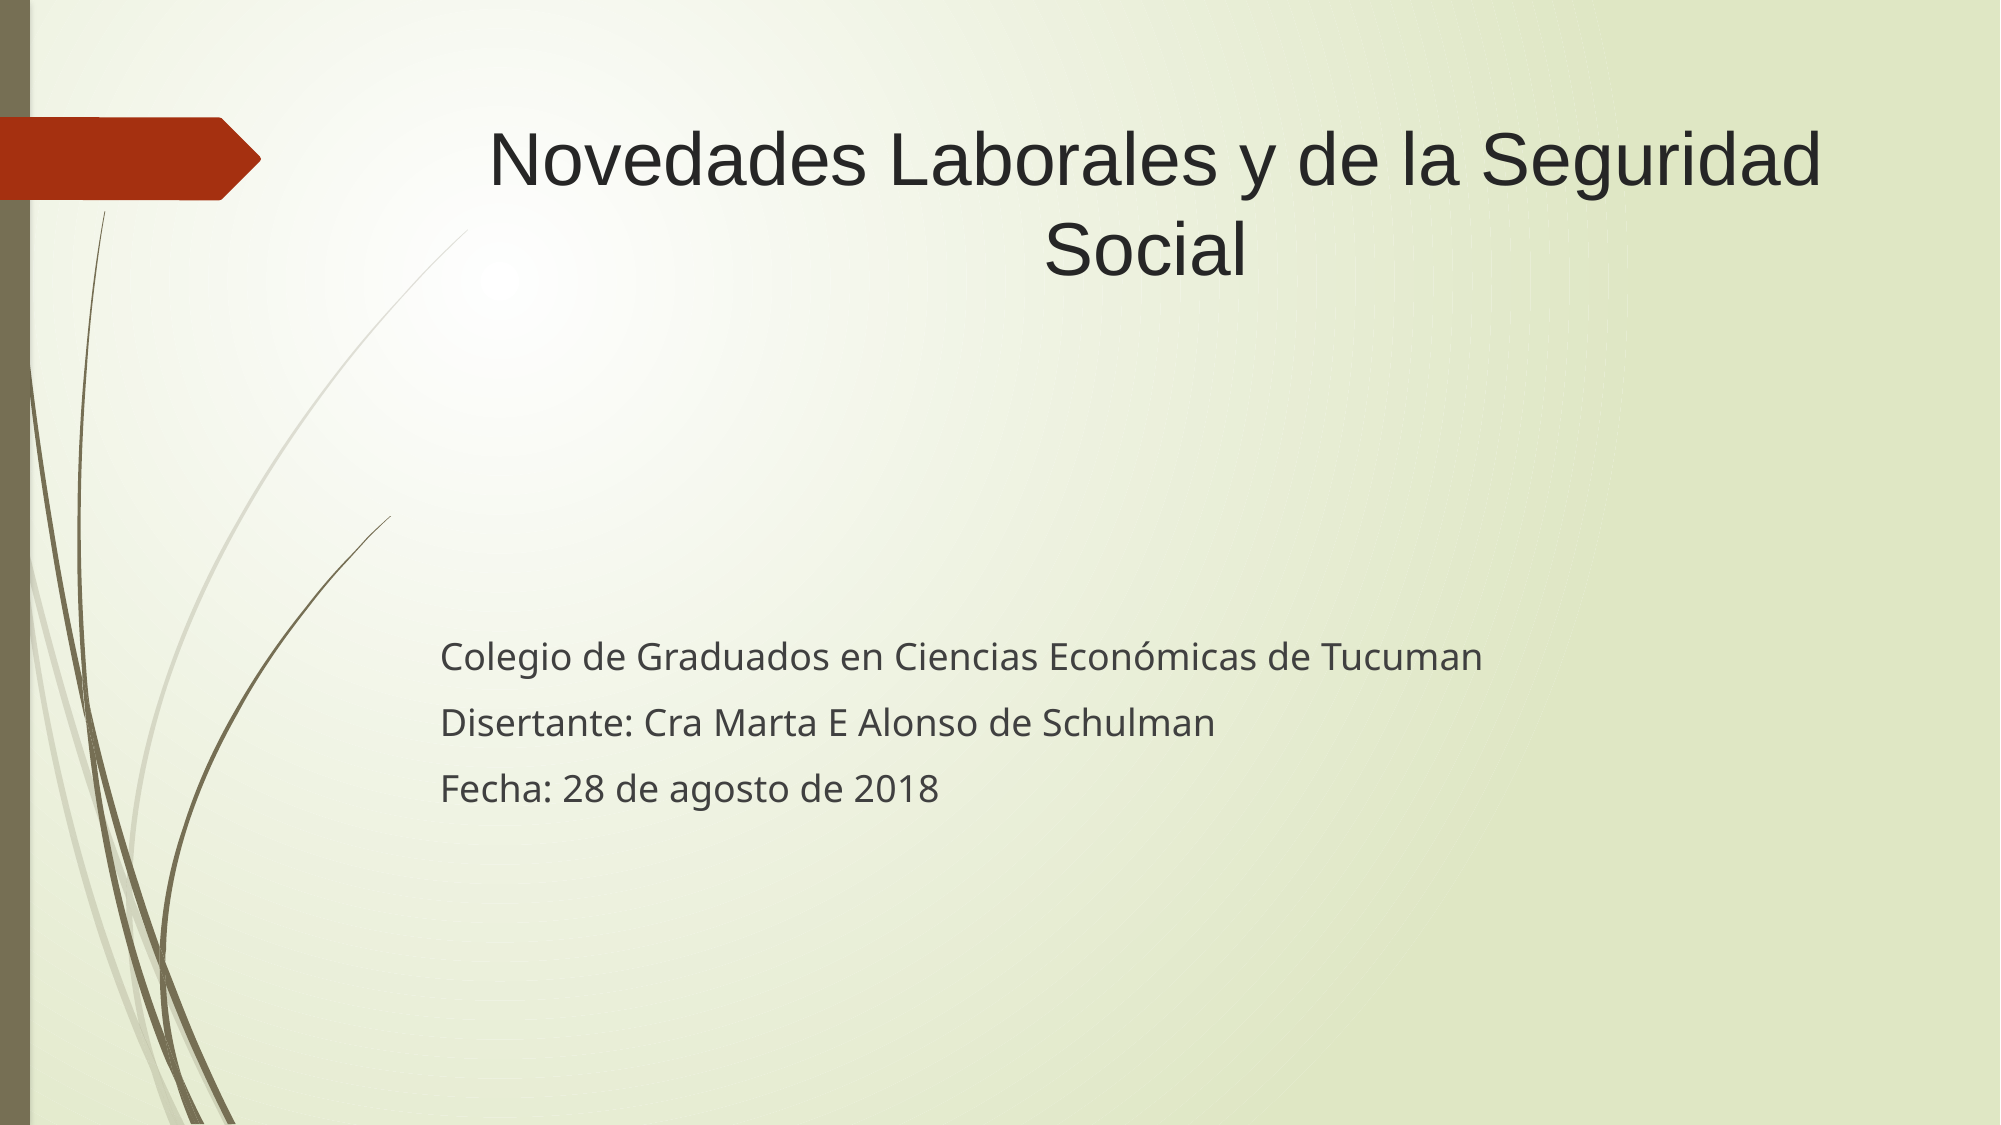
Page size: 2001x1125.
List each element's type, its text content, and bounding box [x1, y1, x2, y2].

list Colegio de Graduados en Ciencias Económicas de Tucuman Disertante: Cra Marta E Alonso de Schulman Fecha: 28 de agosto de 2018 [424, 625, 1888, 970]
title Novedades Laborales y de la Seguridad Social [425, 102, 1888, 313]
